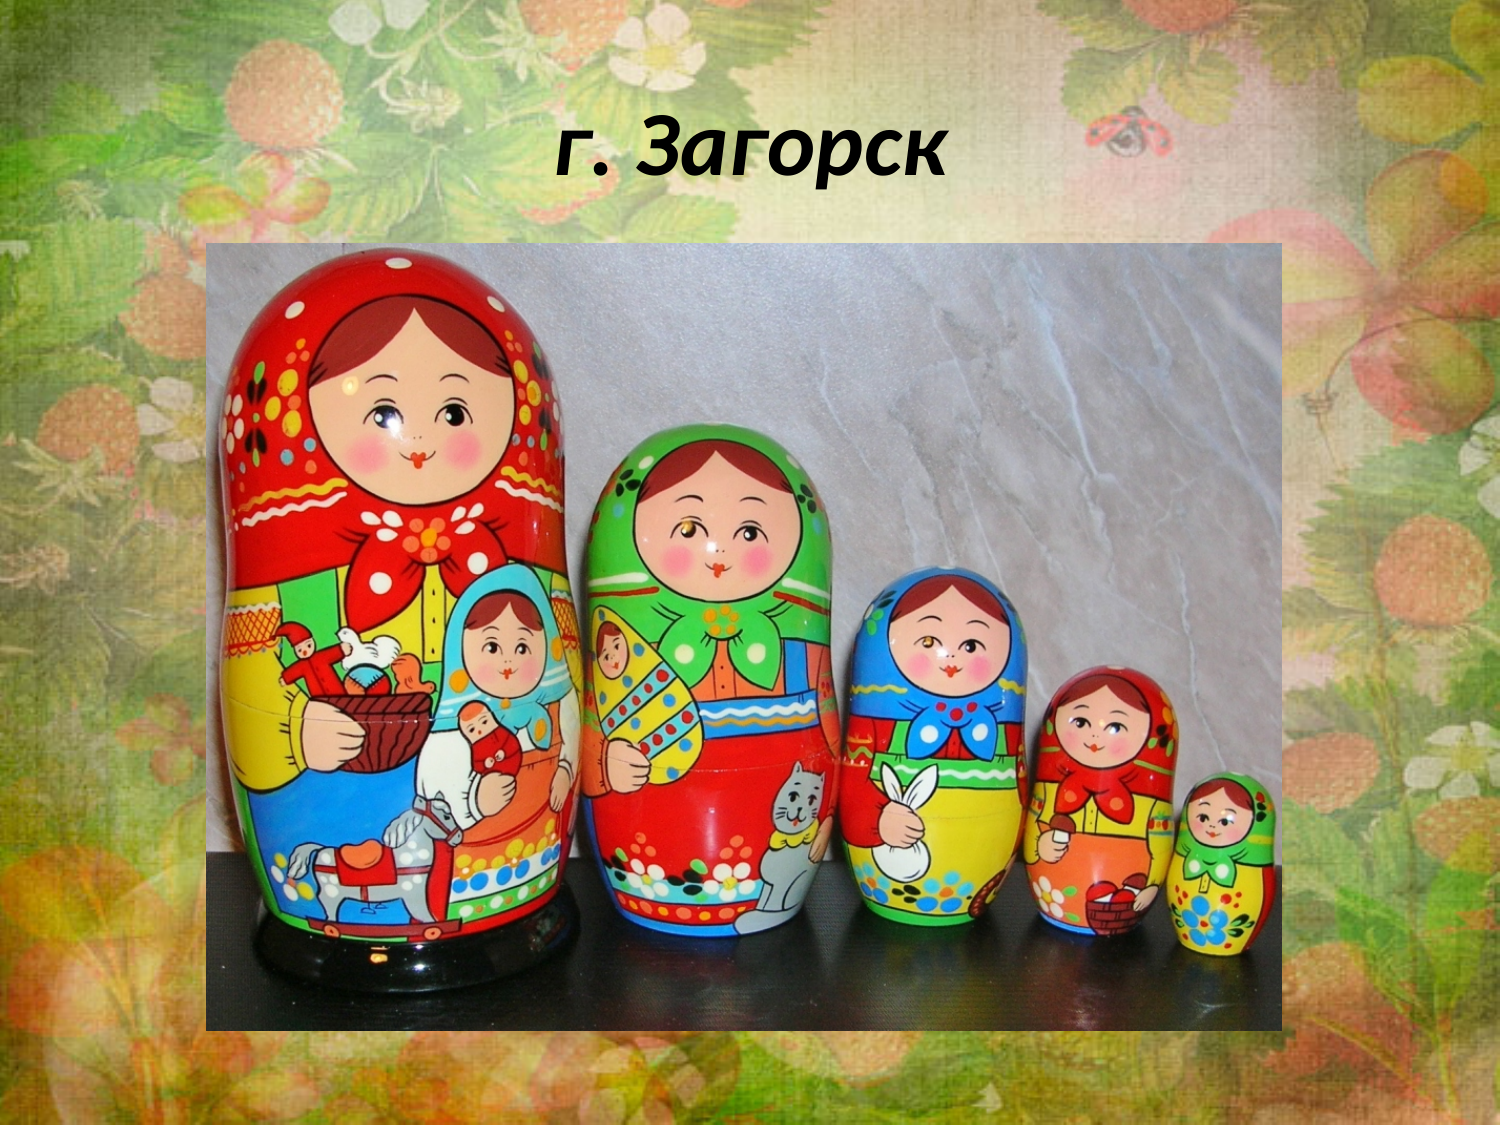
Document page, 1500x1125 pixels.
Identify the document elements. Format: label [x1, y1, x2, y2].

list [206, 243, 1282, 1032]
picture [0, 0, 1500, 1125]
